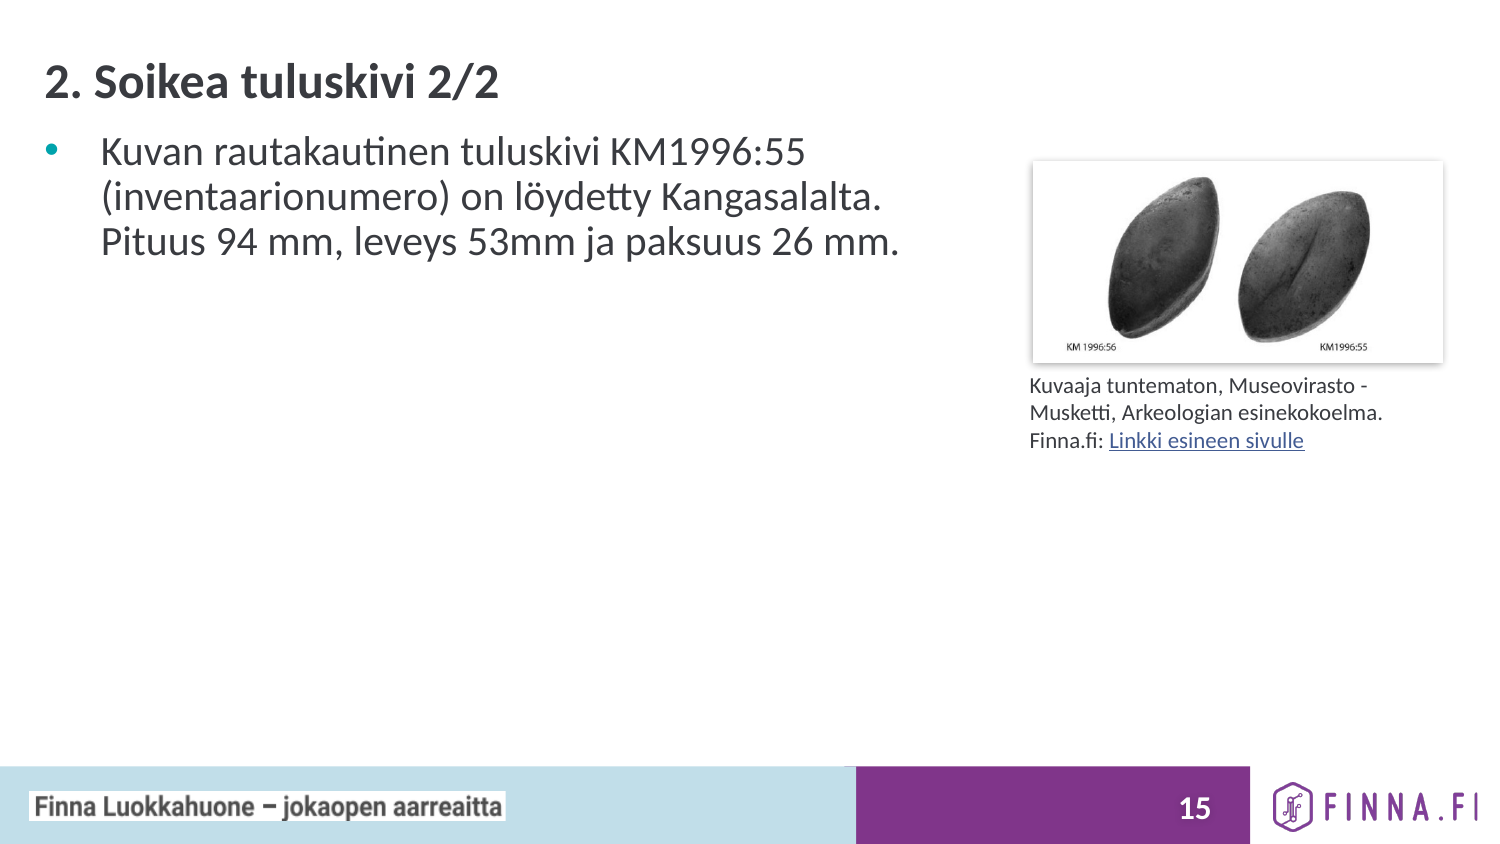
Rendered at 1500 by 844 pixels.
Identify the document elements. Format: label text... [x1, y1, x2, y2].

picture [1033, 161, 1443, 363]
title 2. Soikea tuluskivi 2/2 [29, 32, 718, 114]
slide_number 14 [1155, 781, 1227, 831]
list Kuvan rautakautinen tuluskivi KM1996:55 (inventaarionumero) on löydetty Kangasalalta. Pituus 94 mm, leveys 53mm ja paksuus 26 mm. [29, 114, 1010, 729]
text_box Kuvaaja tuntematon, Museovirasto - Musketti, Arkeologian esinekokoelma. Finna.fi: Linkki esineen sivulle [1014, 362, 1459, 460]
